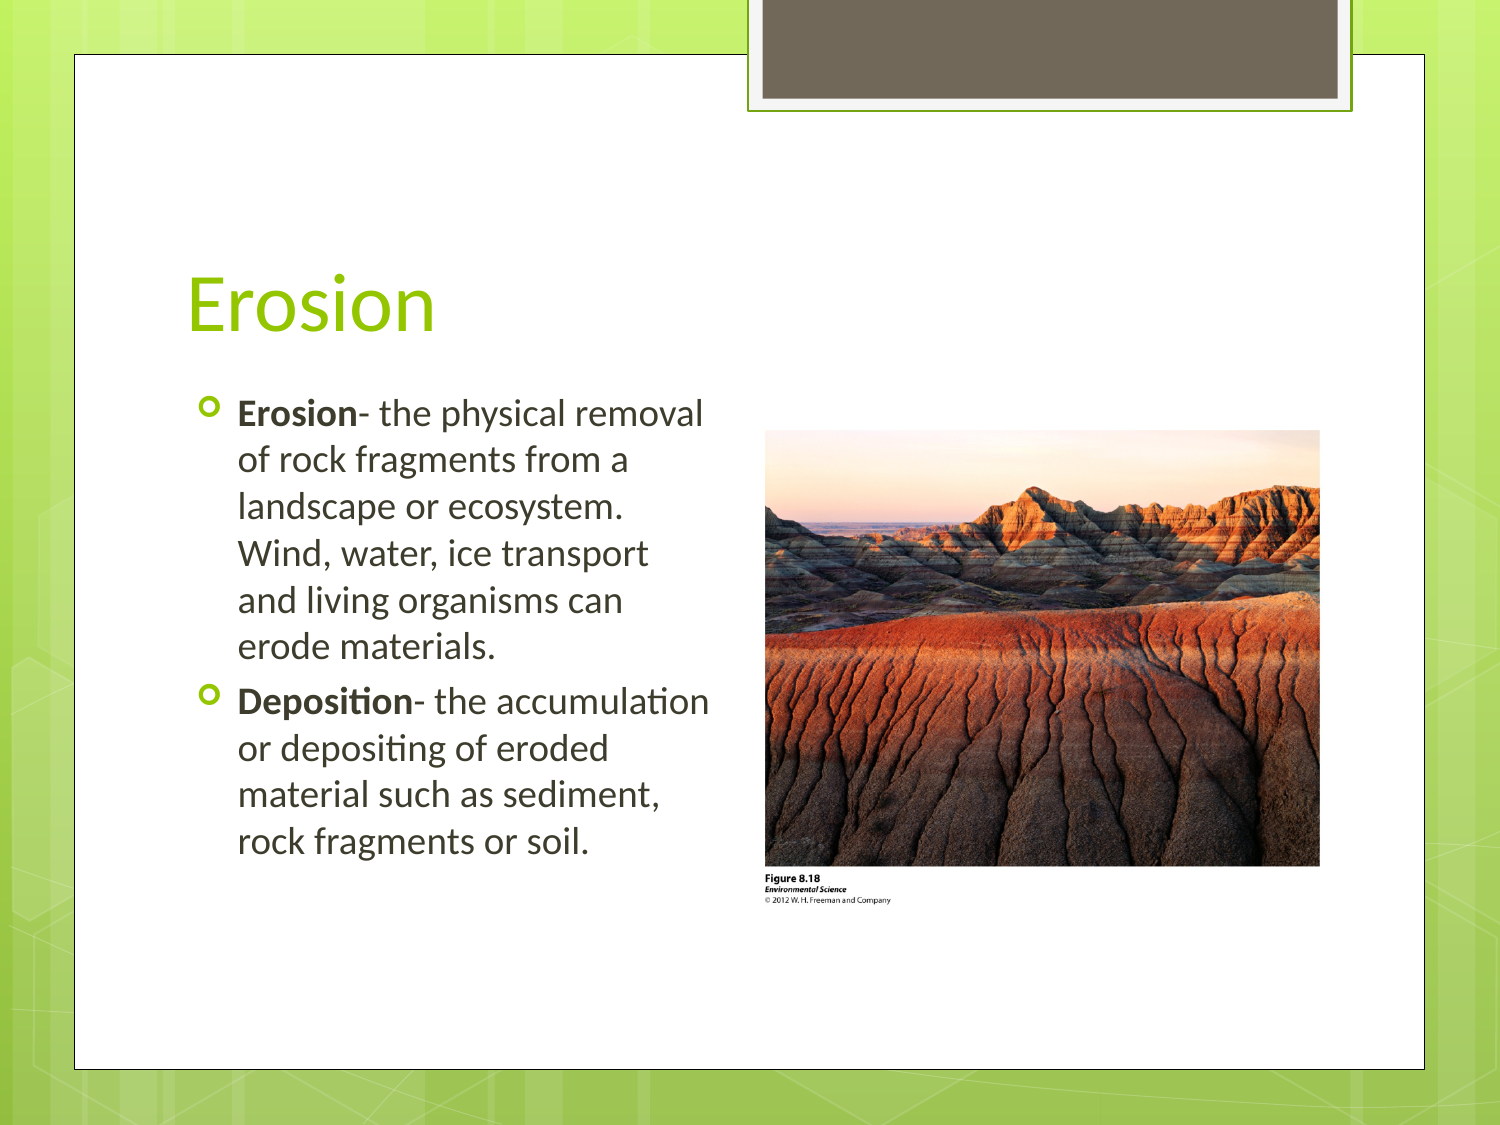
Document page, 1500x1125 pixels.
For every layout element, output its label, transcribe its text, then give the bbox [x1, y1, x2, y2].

title Erosion [171, 168, 1324, 357]
list Erosion- the physical removal of rock fragments from a landscape or ecosystem. Wind, water, ice transport and living organisms can erode materials. Deposition- the accumulation or depositing of eroded material such as sediment, rock fragments or soil. [171, 379, 732, 953]
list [761, 425, 1324, 907]
